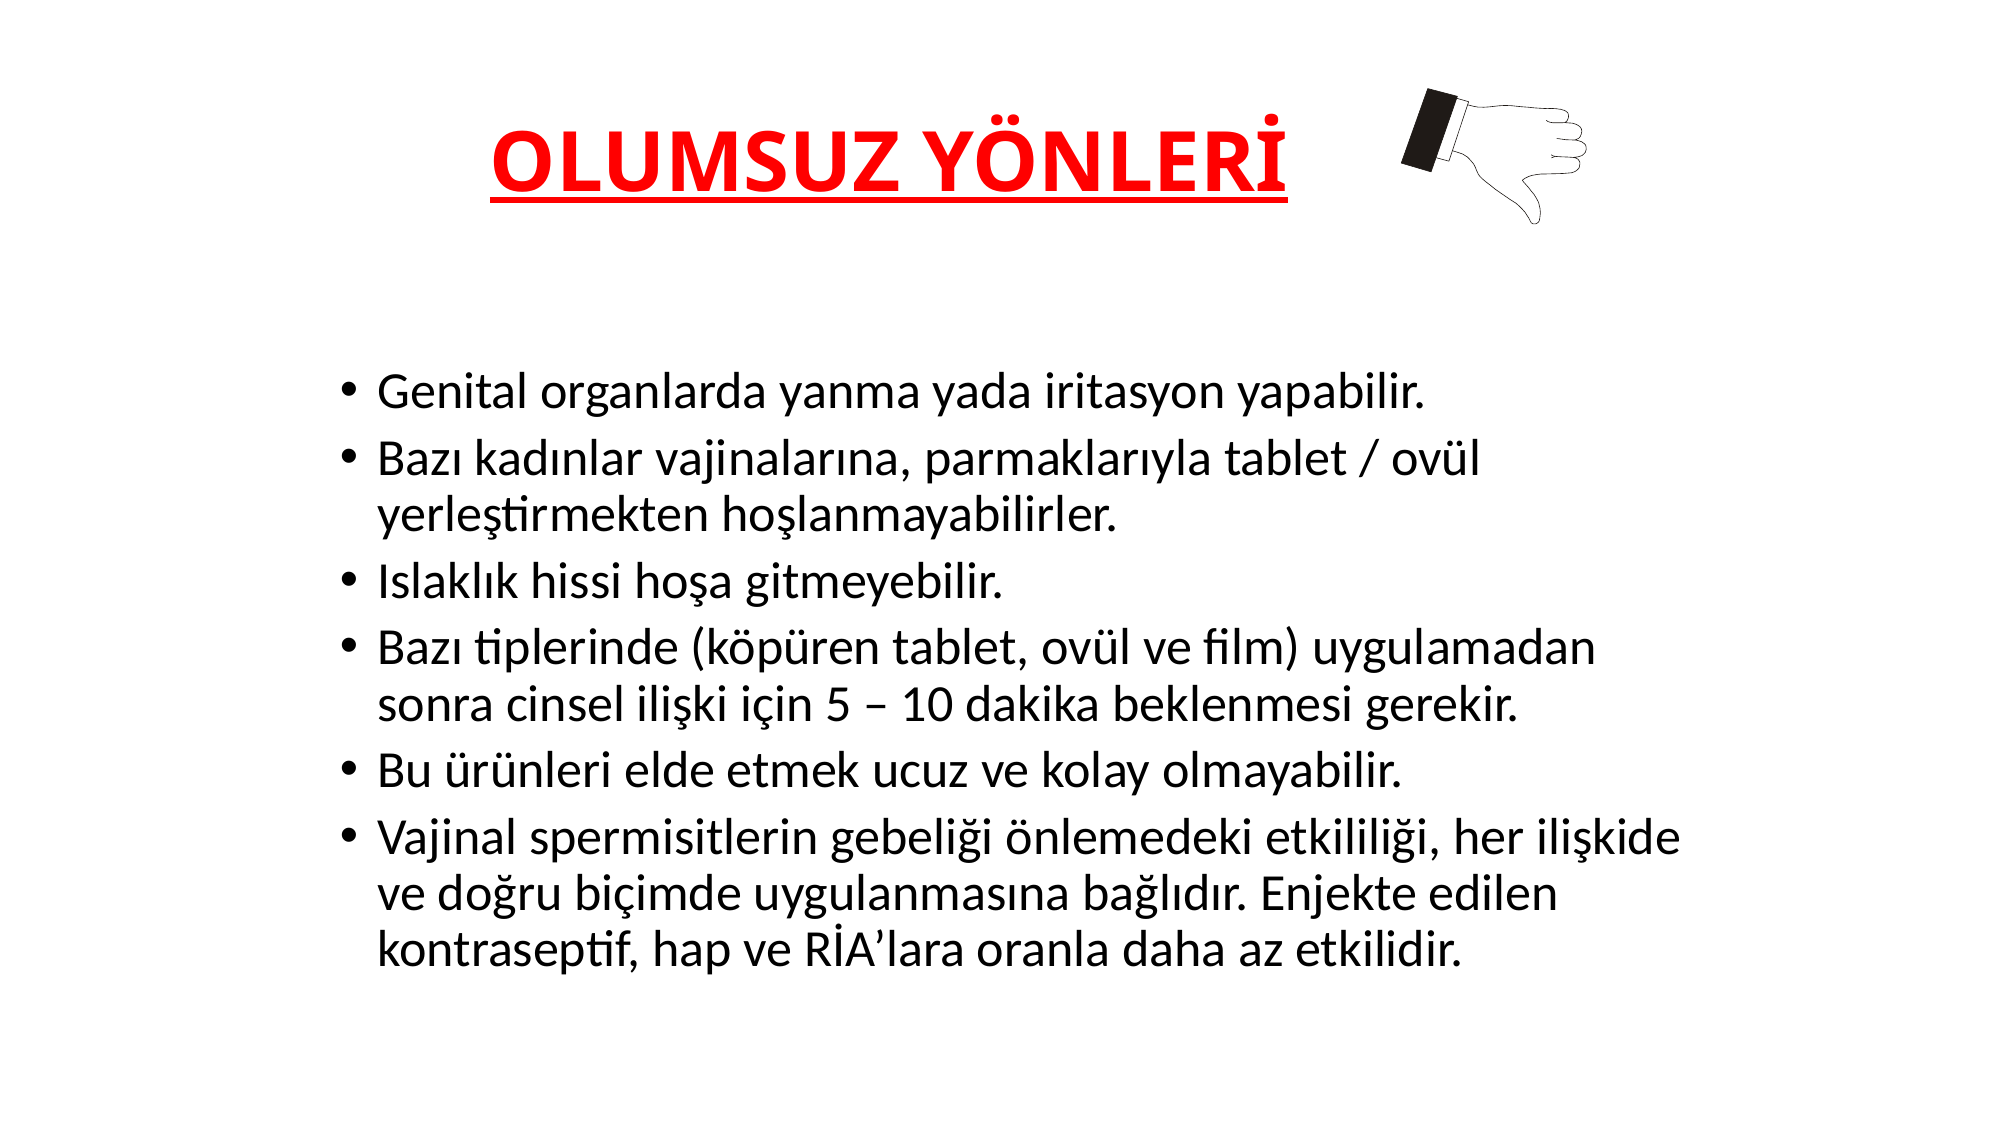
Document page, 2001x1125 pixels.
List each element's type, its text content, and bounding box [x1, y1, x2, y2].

title OLUMSUZ YÖNLERİ [474, 70, 1750, 258]
list Genital organlarda yanma yada iritasyon yapabilir. Bazı kadınlar vajinalarına, parmaklarıyla tablet / ovül yerleştirmekten hoşlanmayabilirler. Islaklık hissi hoşa gitmeyebilir. Bazı tiplerinde (köpüren tablet, ovül ve film) uygulamadan sonra cinsel ilişki için 5 – 10 dakika beklenmesi gerekir. Bu ürünleri elde etmek ucuz ve kolay olmayabilir. Vajinal spermisitlerin gebeliği önlemedeki etkililiği, her ilişkide ve doğru biçimde uygulanmasına bağlıdır. Enjekte edilen kontraseptif, hap ve RİA’lara oranla daha az etkilidir. [249, 356, 1727, 1032]
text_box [1399, 87, 1588, 225]
